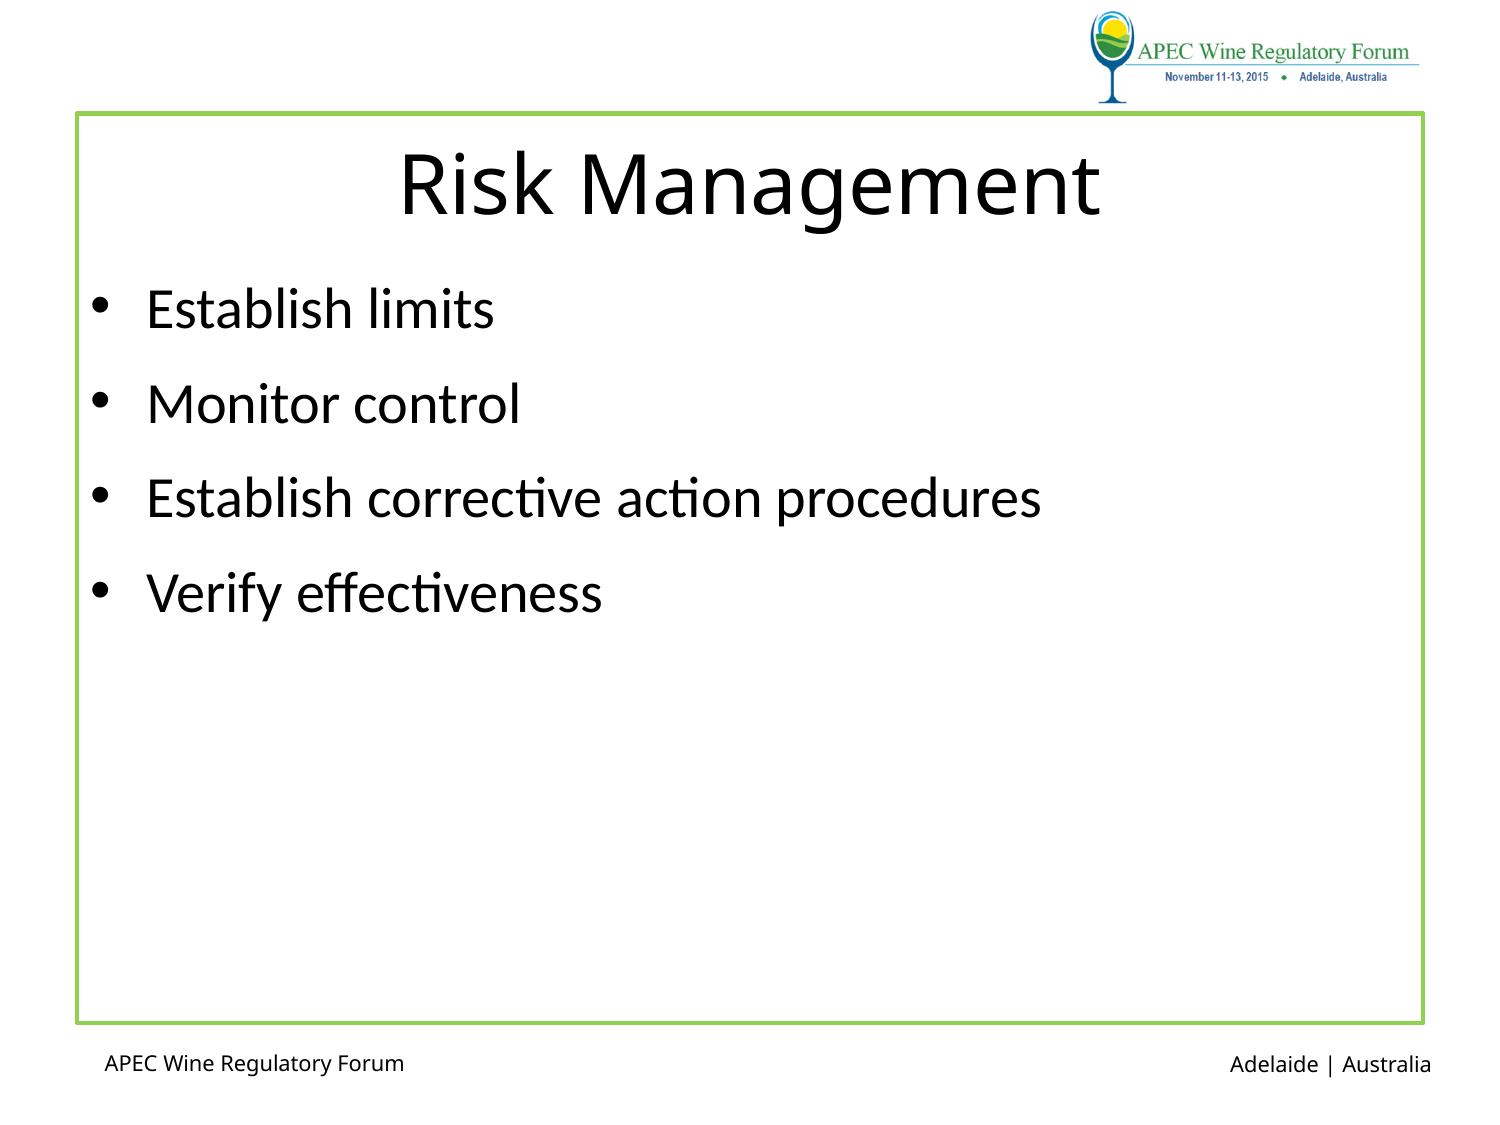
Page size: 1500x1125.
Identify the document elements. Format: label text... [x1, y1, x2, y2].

picture [1086, 6, 1424, 110]
title Risk Management [75, 110, 1425, 252]
list Establish limits Monitor control Establish corrective action procedures Verify effectiveness [75, 262, 1425, 1005]
